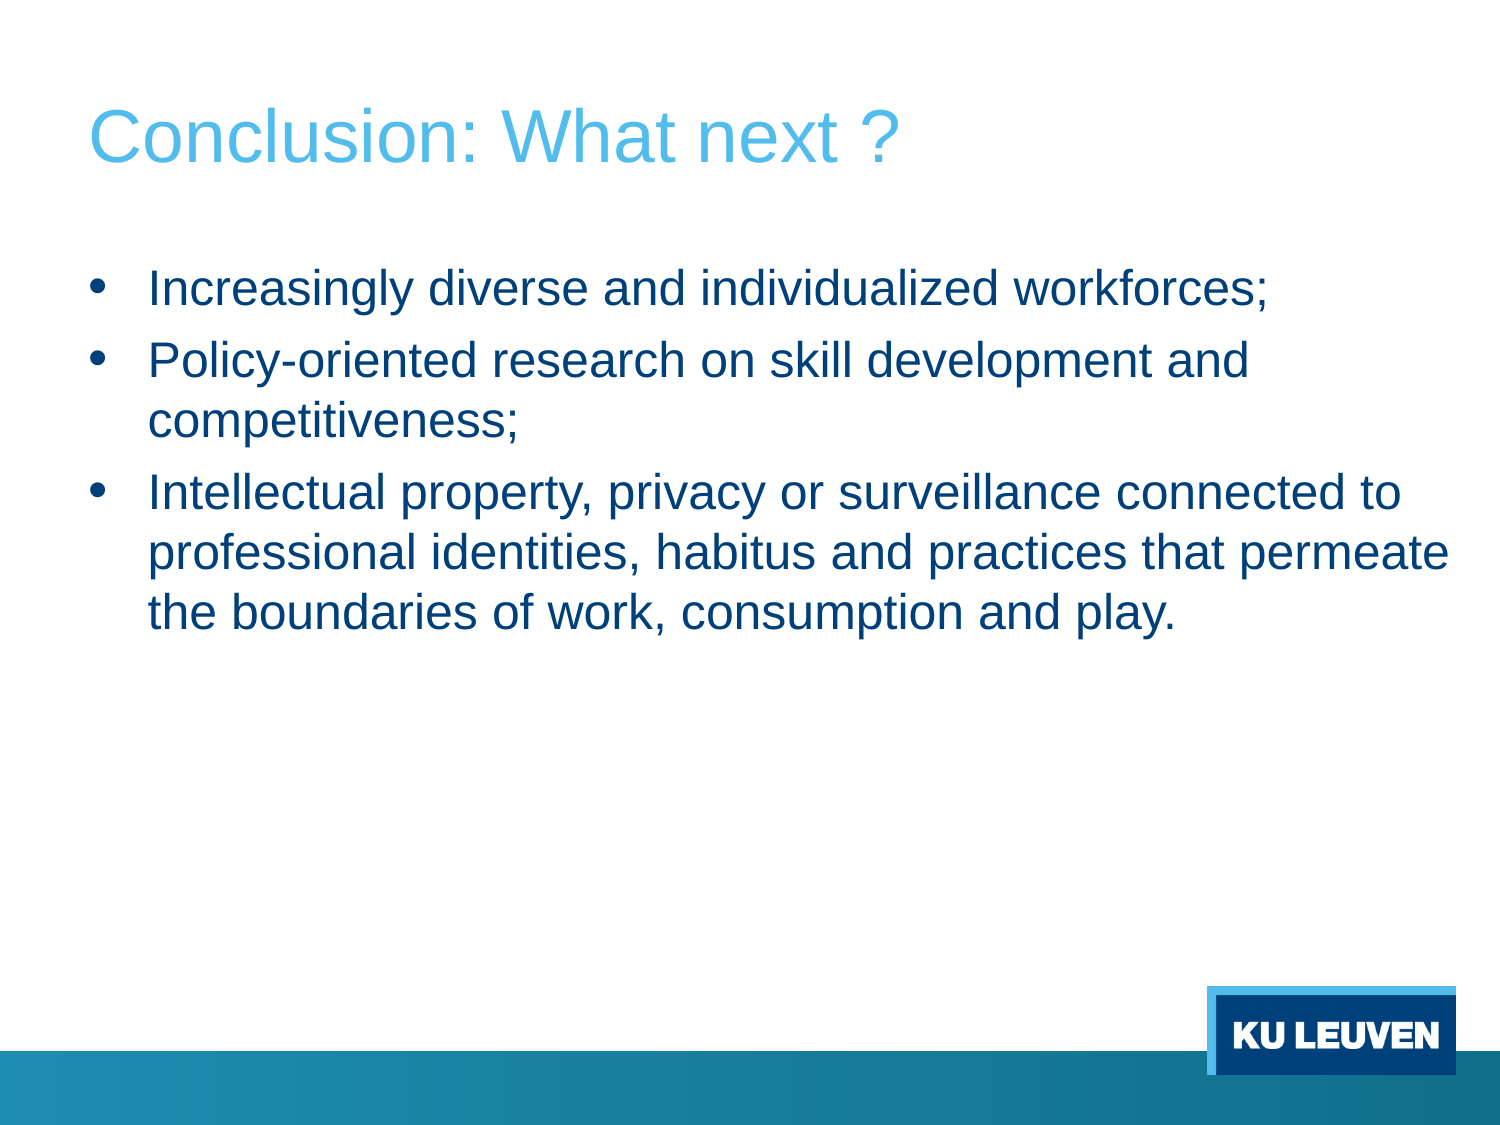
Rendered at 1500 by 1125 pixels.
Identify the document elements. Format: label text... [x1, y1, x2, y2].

list Increasingly diverse and individualized workforces; Policy-oriented research on skill development and competitiveness; Intellectual property, privacy or surveillance connected to professional identities, habitus and practices that permeate the boundaries of work, consumption and play. [88, 255, 1456, 982]
picture [1207, 986, 1456, 1075]
title Conclusion: What next ? [88, 29, 1456, 178]
